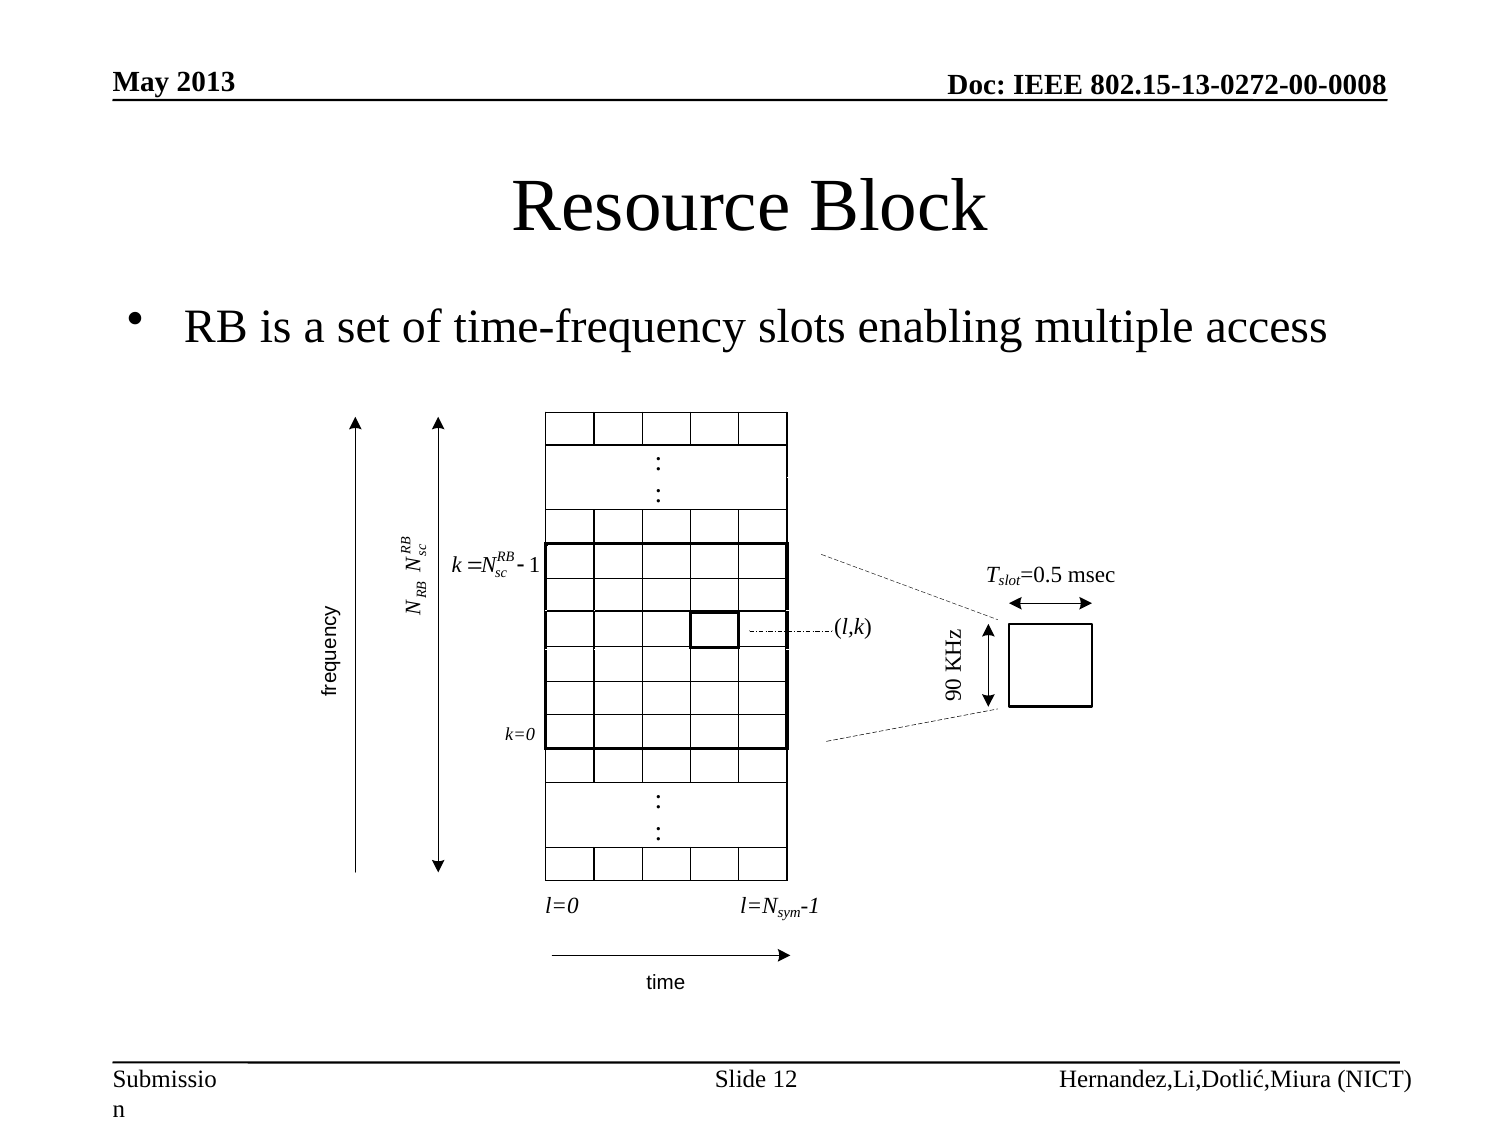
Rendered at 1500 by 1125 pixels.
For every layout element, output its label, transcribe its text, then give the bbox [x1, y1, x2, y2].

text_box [311, 399, 1251, 1002]
title Resource Block [112, 112, 1388, 287]
slide_number Slide 12 [711, 1061, 801, 1093]
list RB is a set of time-frequency slots enabling multiple access [112, 287, 1388, 963]
footer Hernandez,Li,Dotlić,Miura (NICT) [899, 1061, 1413, 1093]
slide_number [112, 61, 376, 98]
